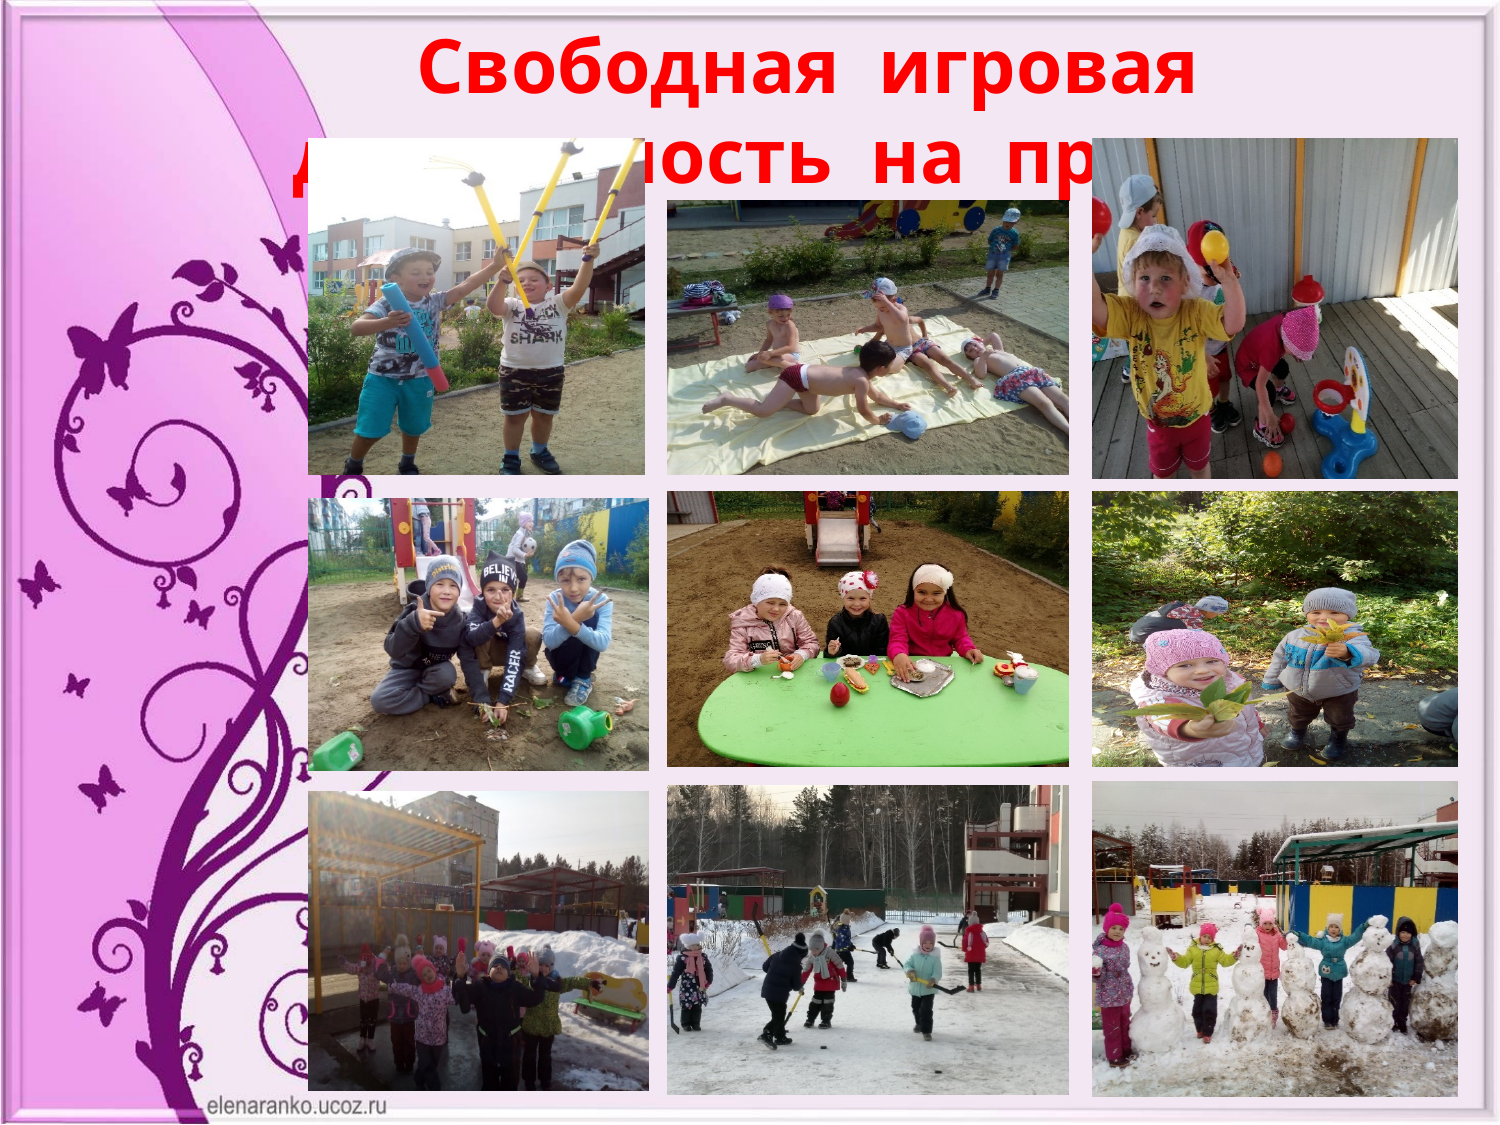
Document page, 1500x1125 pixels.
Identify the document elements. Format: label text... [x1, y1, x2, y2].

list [1092, 781, 1458, 1098]
title Свободная игровая деятельность на прогулке [230, 0, 1425, 233]
picture [0, 0, 1500, 1125]
